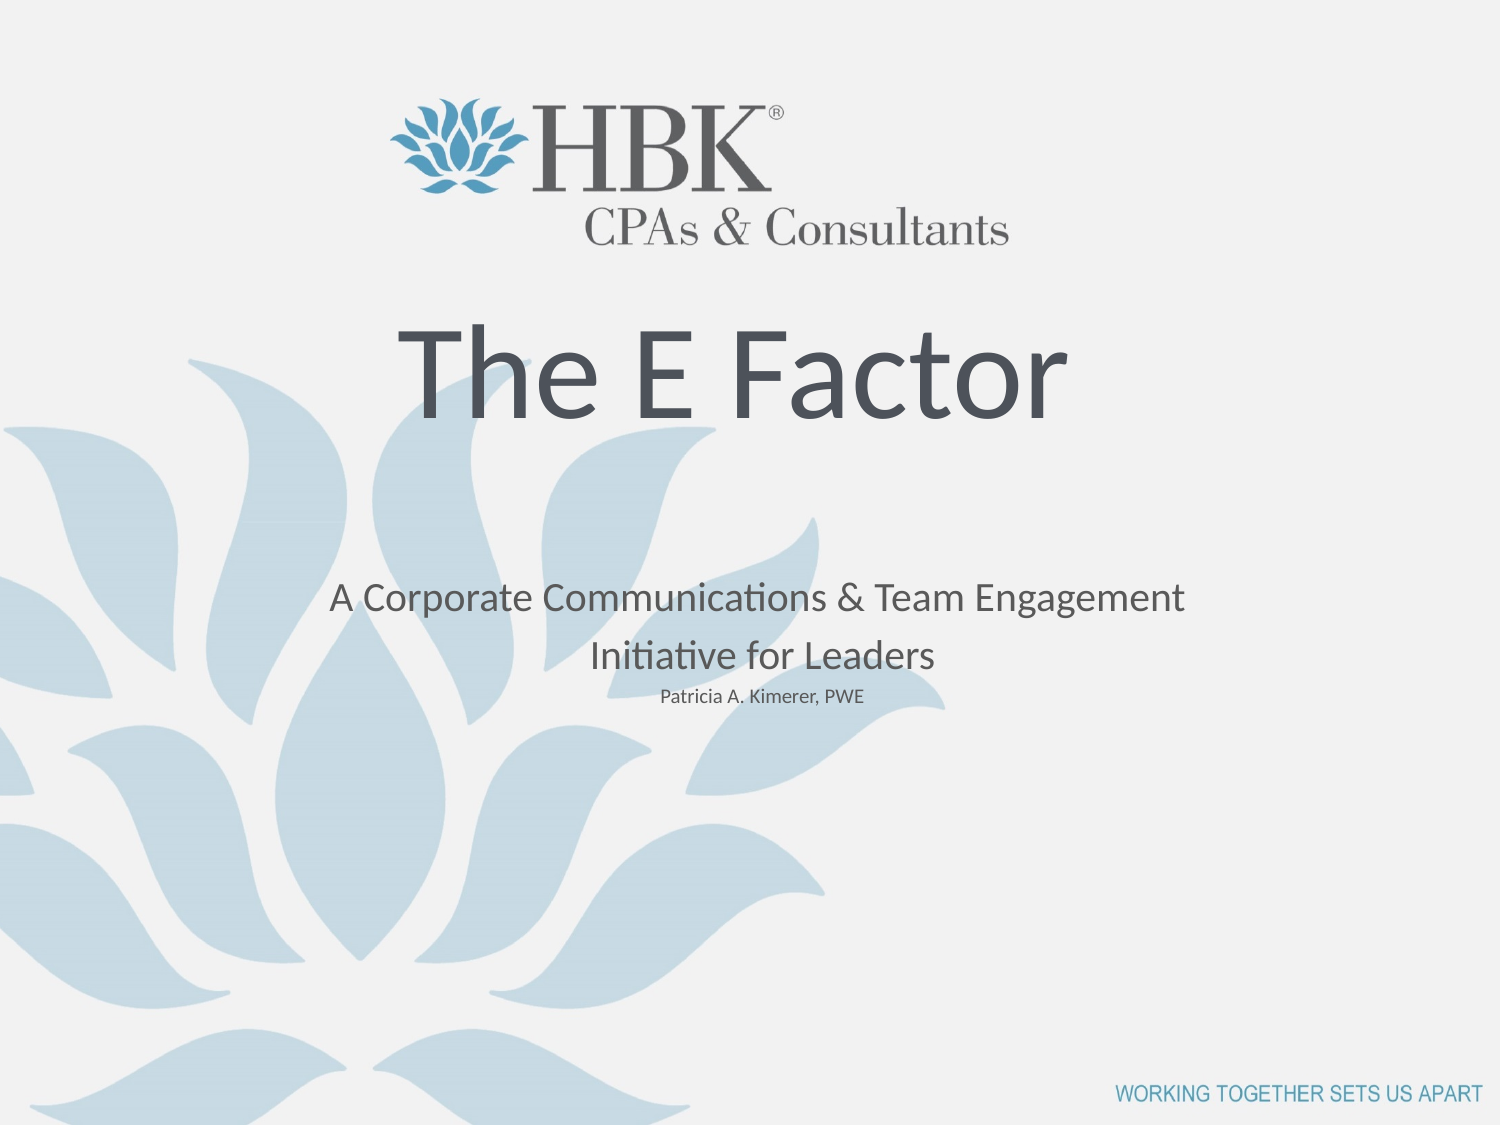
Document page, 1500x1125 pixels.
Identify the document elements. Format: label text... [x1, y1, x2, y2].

title The E Factor [112, 275, 1388, 517]
picture [0, 24, 1500, 1125]
subtitle A Corporate Communications & Team Engagement Initiative for Leaders Patricia A. Kimerer, PWE [24, 562, 1500, 725]
